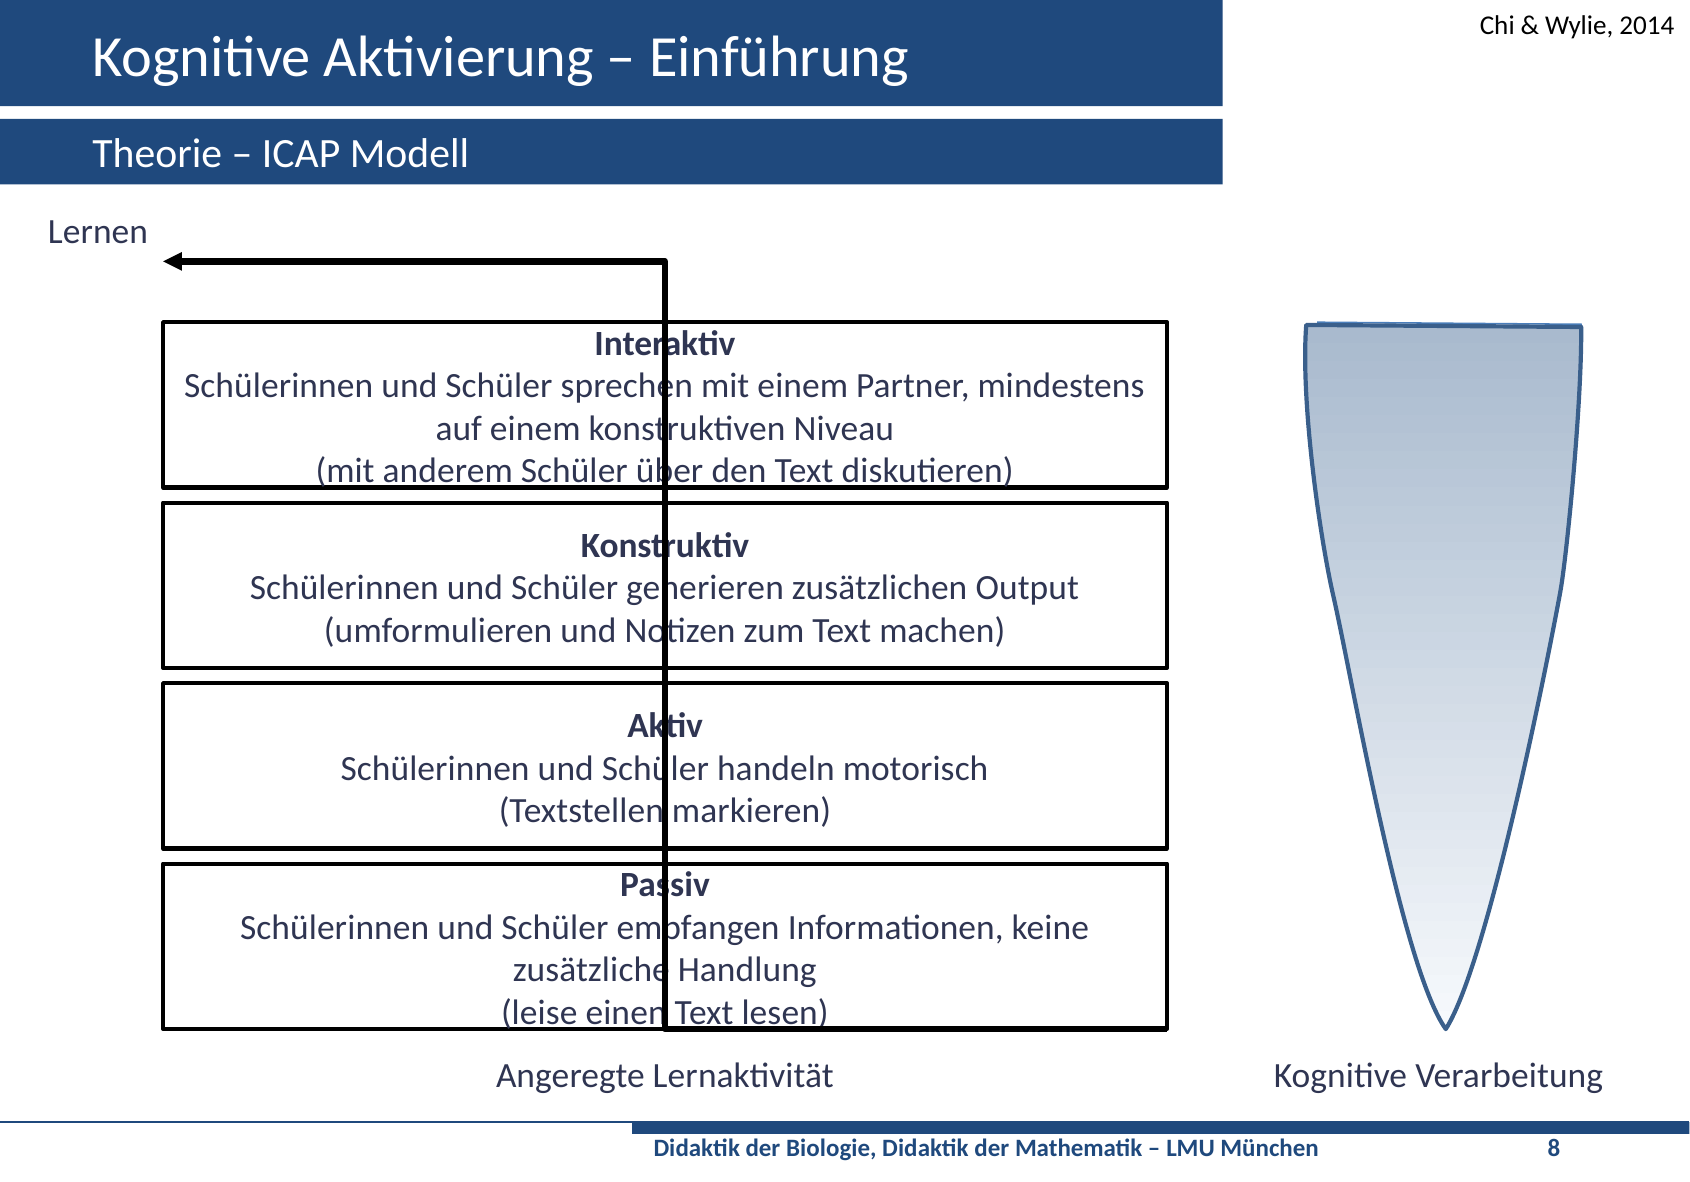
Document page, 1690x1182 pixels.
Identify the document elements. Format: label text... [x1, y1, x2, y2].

title Kognitive Aktivierung – Einführung [76, 0, 1211, 107]
list Theorie – ICAP Modell [76, 117, 1211, 185]
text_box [1316, 321, 1582, 325]
text_box Chi & Wylie, 2014 [1222, 0, 1690, 92]
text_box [29, 200, 1667, 1104]
